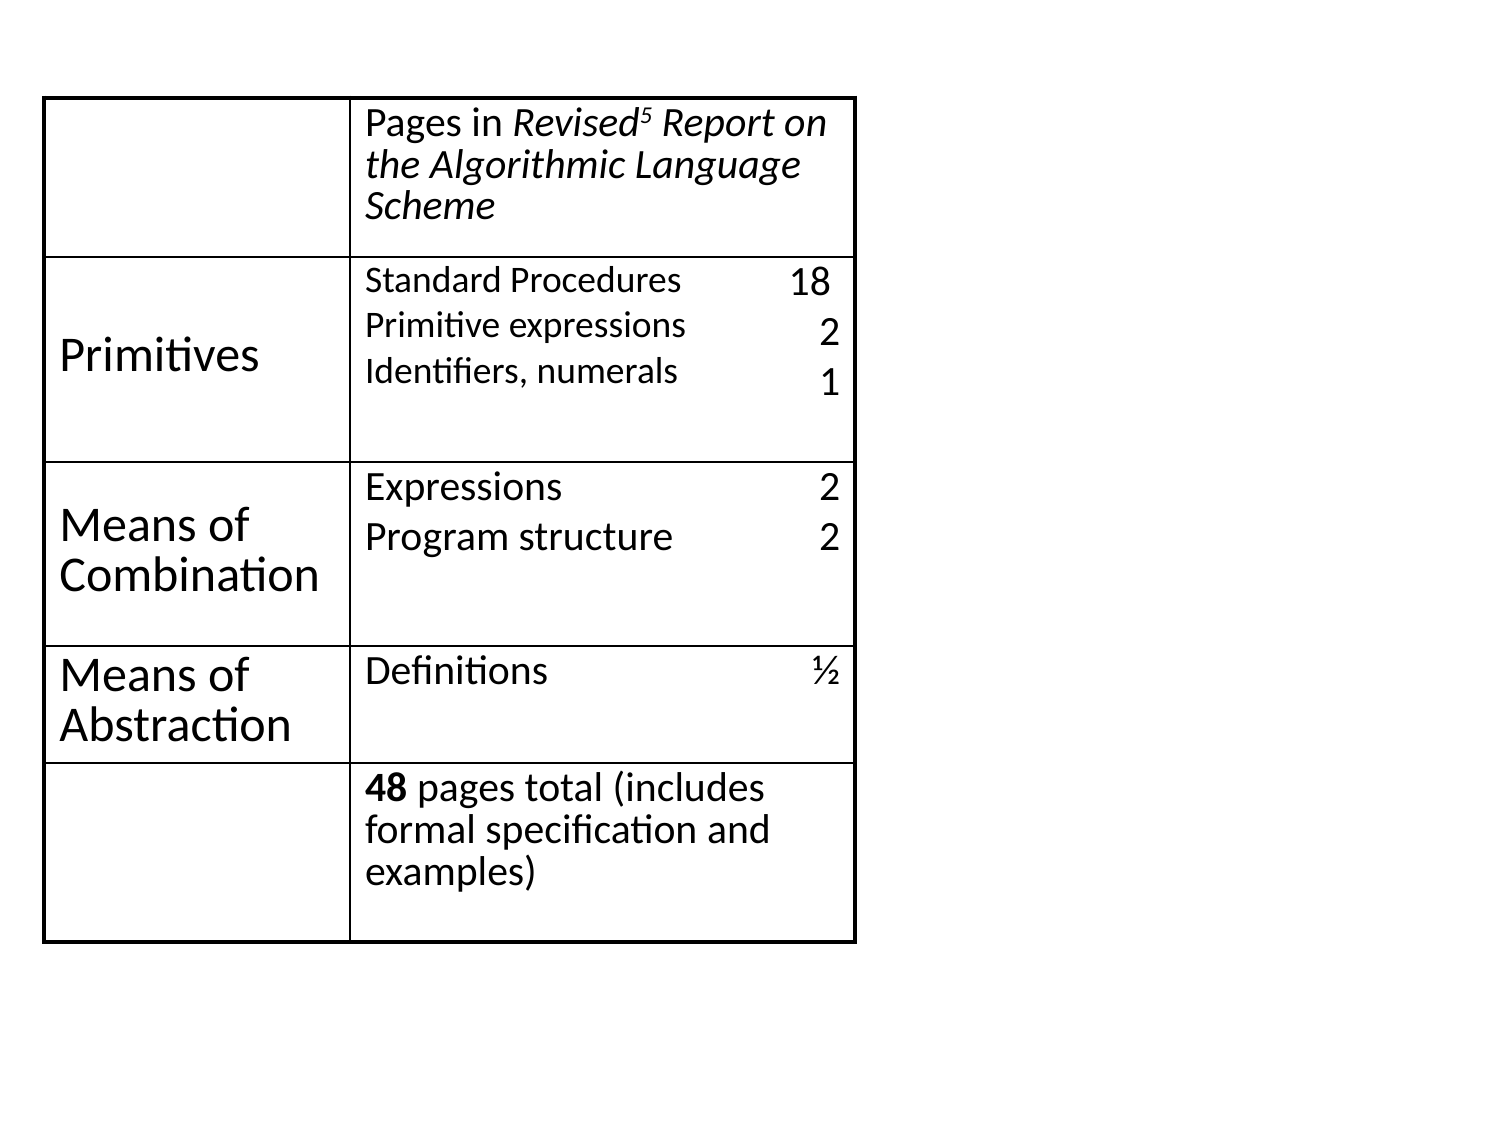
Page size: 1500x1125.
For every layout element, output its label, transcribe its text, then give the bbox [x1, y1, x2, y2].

table_cell Expressions Program structure [351, 463, 718, 645]
table_header [46, 100, 349, 256]
table_cell ½ [593, 647, 853, 762]
table_cell [46, 764, 349, 940]
table_cell 48 pages total (includes formal specification and examples) [351, 764, 853, 940]
table_cell Definitions [351, 647, 593, 762]
table_cell 18 2 1 [748, 258, 853, 461]
table_cell 2 2 [718, 463, 853, 645]
table_cell Primitives [46, 258, 349, 461]
table_cell Means of Abstraction [46, 647, 349, 762]
table_cell Means of Combination [46, 463, 349, 645]
table_header Pages in Revised5 Report on the Algorithmic Language Scheme [351, 100, 853, 256]
table_cell Standard Procedures Primitive expressions Identifiers, numerals [351, 258, 748, 461]
